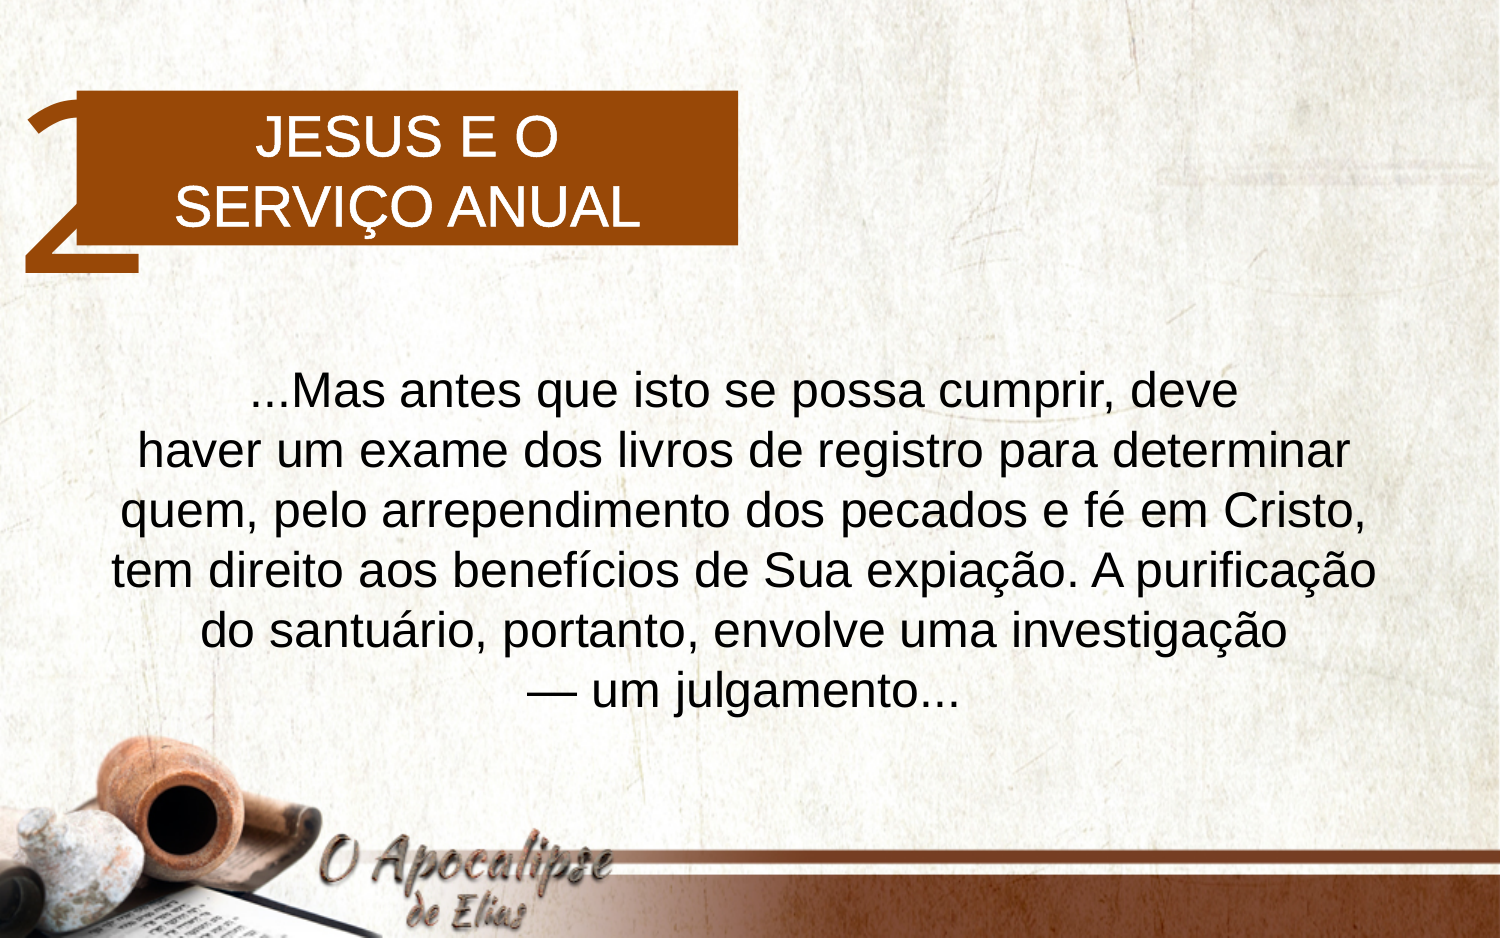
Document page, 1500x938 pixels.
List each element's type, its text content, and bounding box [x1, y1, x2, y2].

text_box 2 [0, 26, 167, 329]
text_box Jesus e o serviço anual [167, 90, 739, 246]
picture [0, 0, 1500, 938]
text_box ...Mas antes que isto se possa cumprir, deve haver um exame dos livros de registro para determinar quem, pelo arrependimento dos pecados e fé em Cristo, tem direito aos benefícios de Sua expiação. A purificação do santuário, portanto, envolve uma investigação — um julgamento... [83, 350, 1407, 726]
